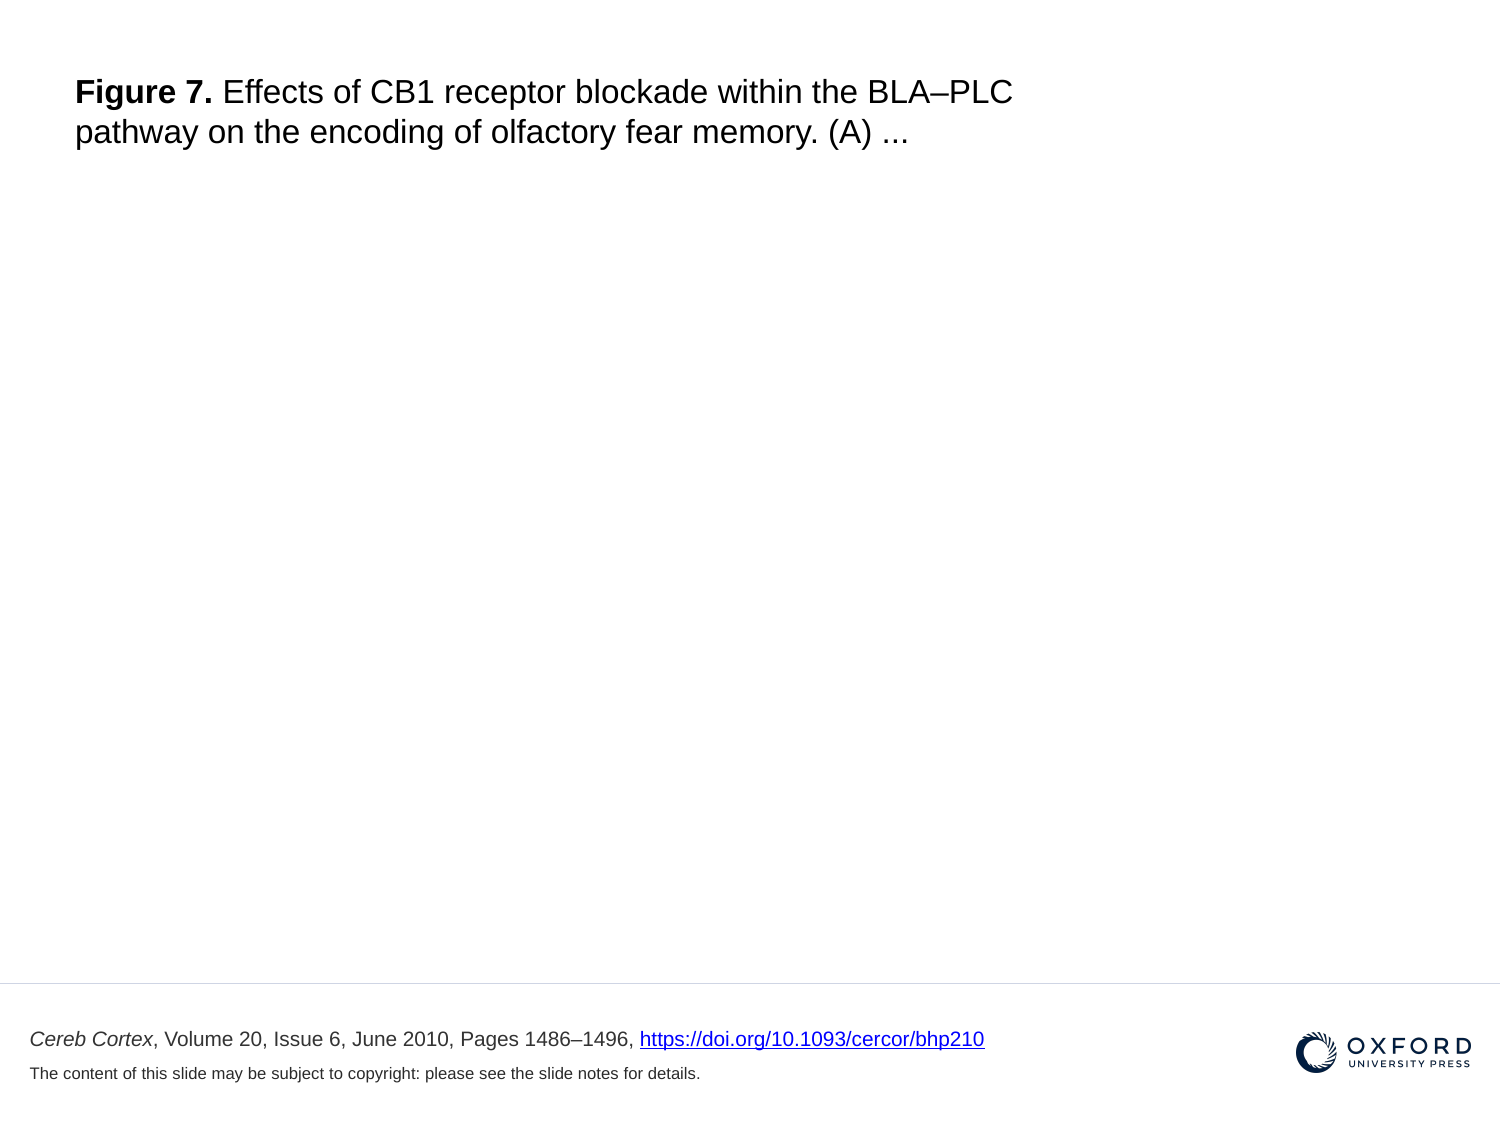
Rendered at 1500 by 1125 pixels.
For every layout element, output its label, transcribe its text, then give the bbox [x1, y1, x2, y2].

title Figure 7. Effects of CB1 receptor blockade within the BLA–PLC pathway on the encoding of olfactory fear memory. (A) ... [75, 69, 1078, 171]
picture [1296, 1032, 1471, 1073]
footer Cereb Cortex, Volume 20, Issue 6, June 2010, Pages 1486–1496, https://doi.org/10.1093/cercor/bhp210 The content of this slide may be subject to copyright: please see the slide notes for details. [0, 983, 1260, 1125]
